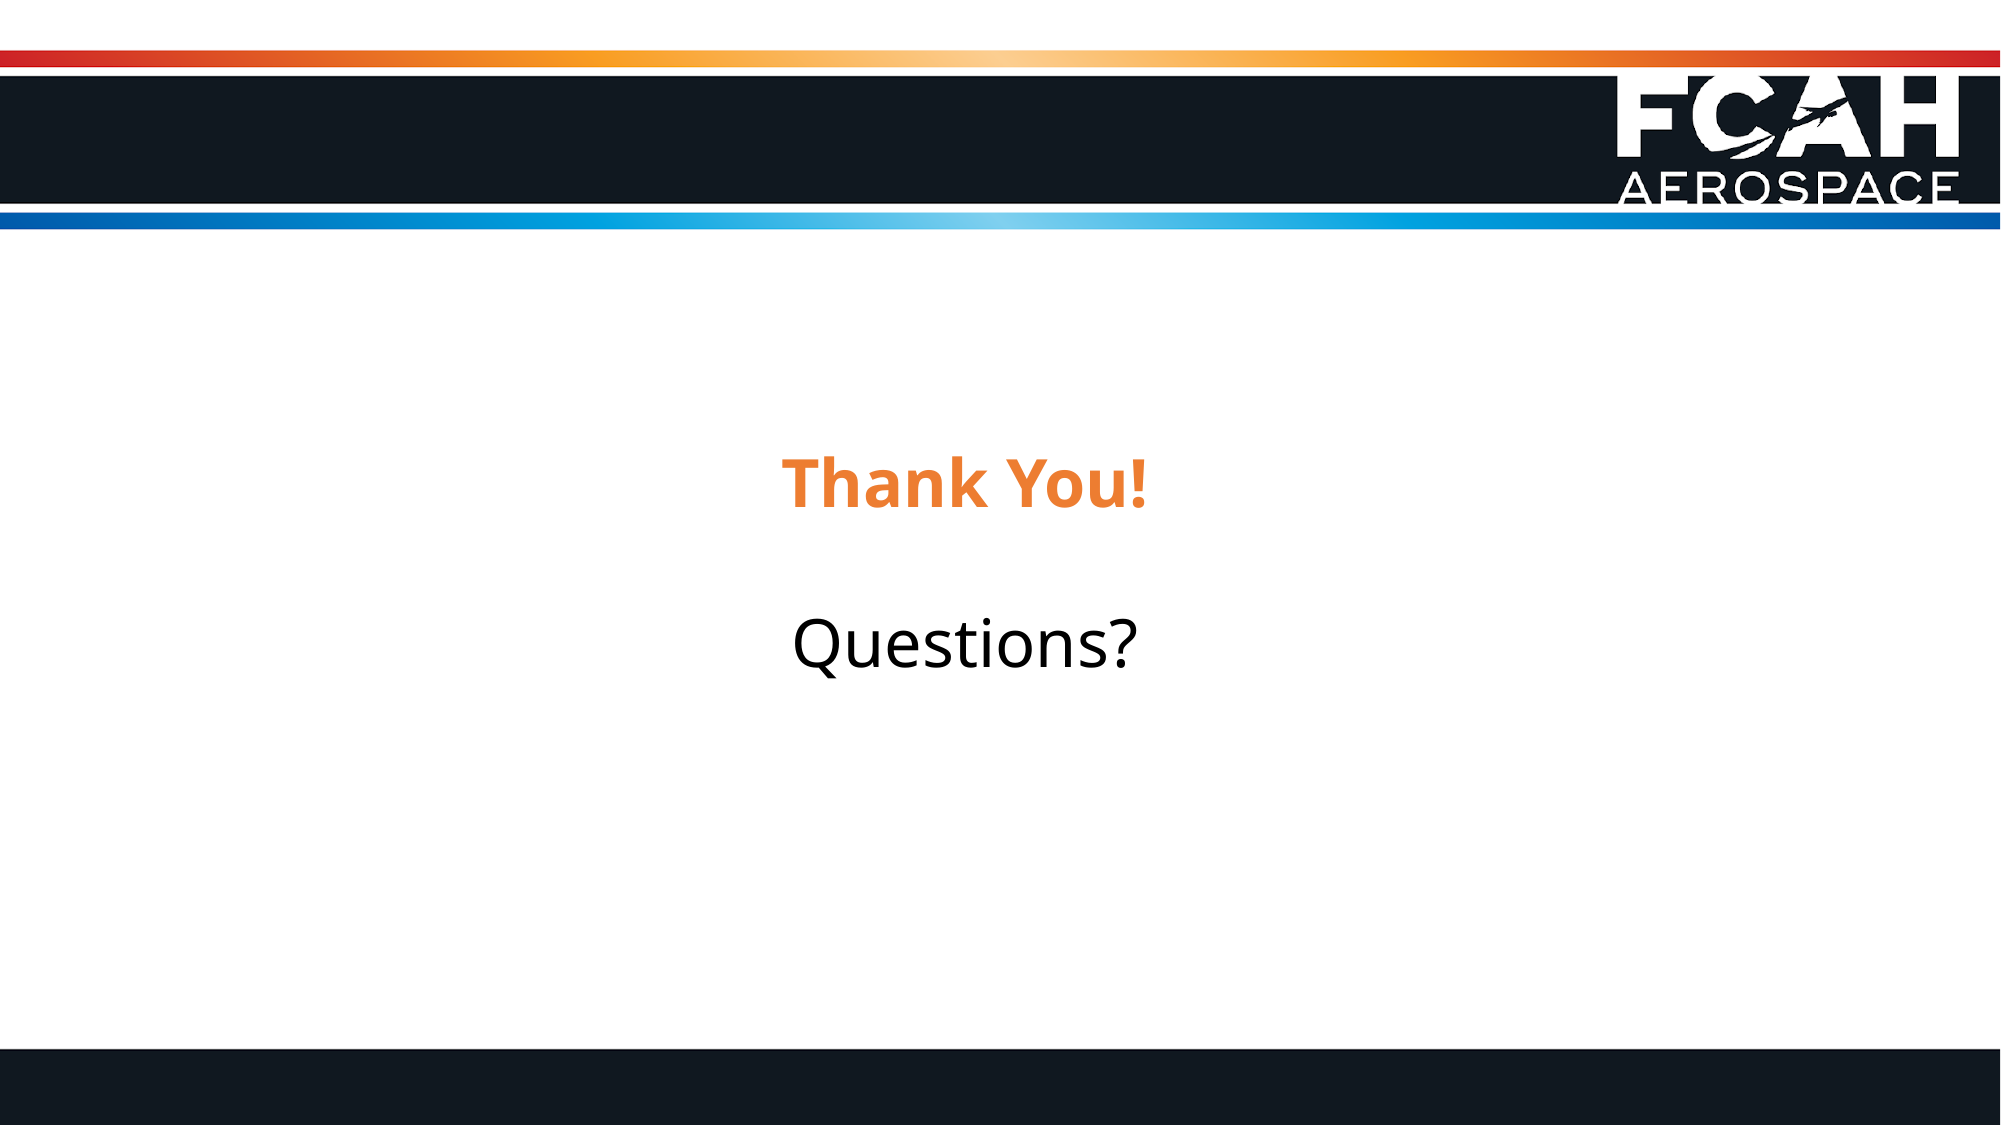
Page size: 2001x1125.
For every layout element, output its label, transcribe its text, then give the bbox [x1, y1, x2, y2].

text_box Thank You! Questions? [727, 433, 1202, 689]
picture [0, 0, 2001, 1125]
